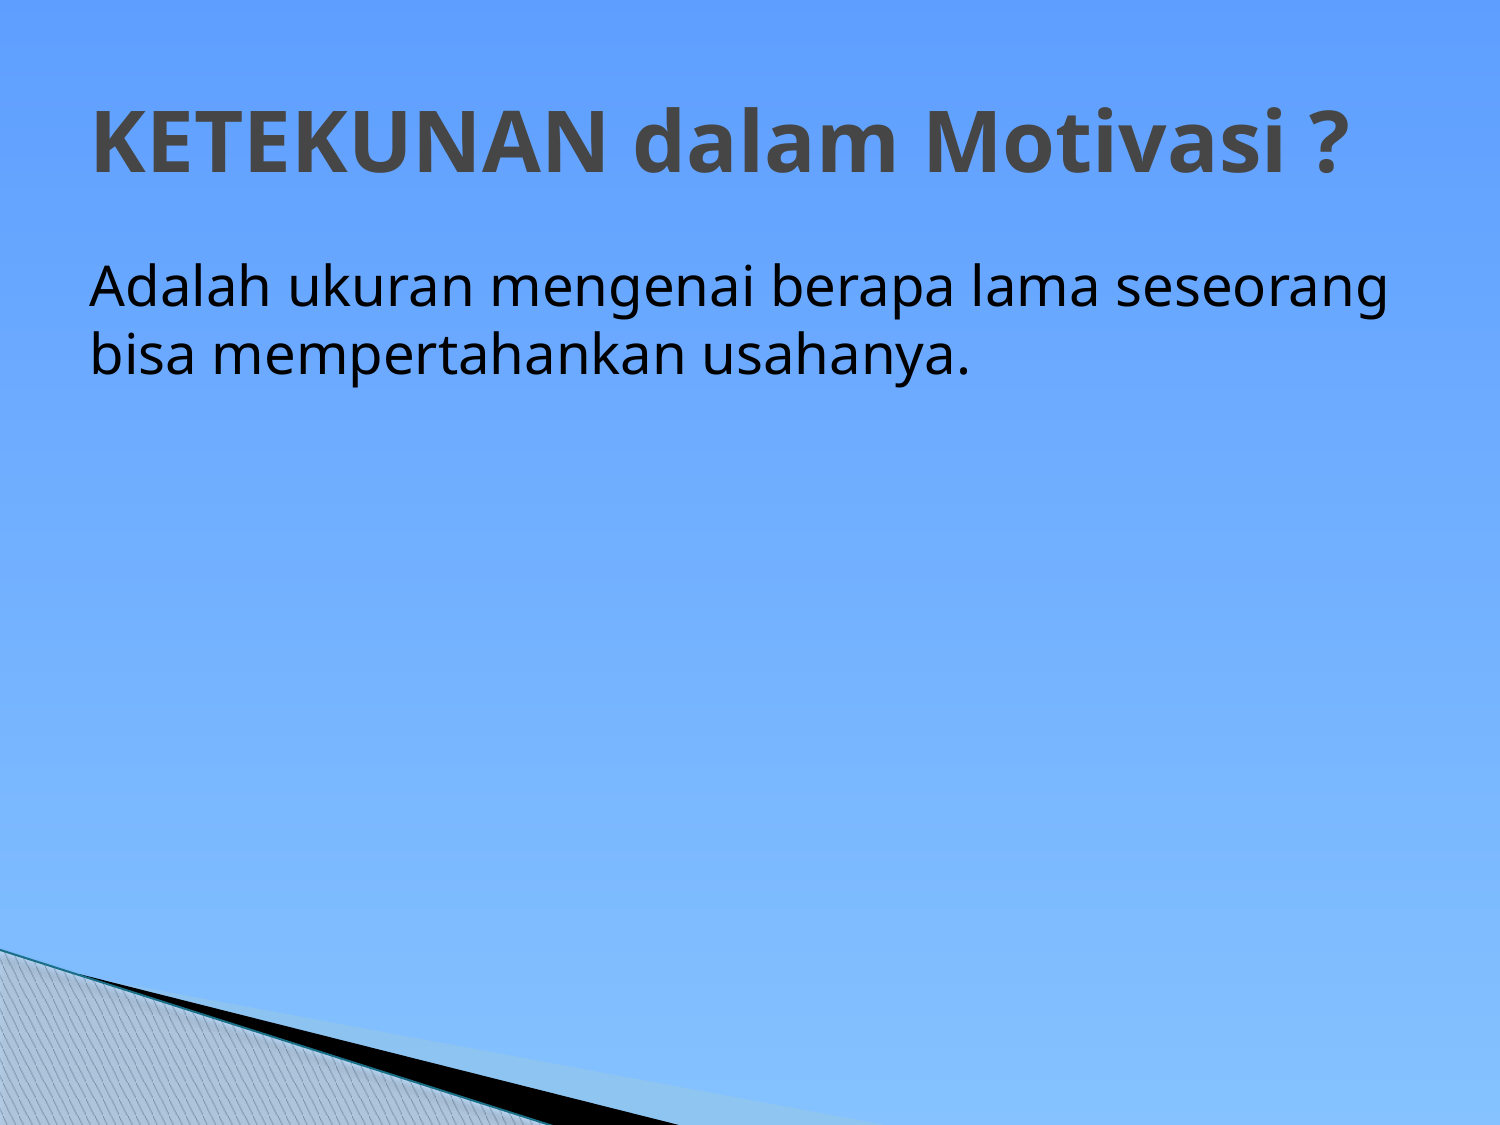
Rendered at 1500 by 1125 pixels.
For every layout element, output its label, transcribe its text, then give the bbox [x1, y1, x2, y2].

title KETEKUNAN dalam Motivasi ? [75, 45, 1425, 233]
list Adalah ukuran mengenai berapa lama seseorang bisa mempertahankan usahanya. [75, 243, 1425, 986]
